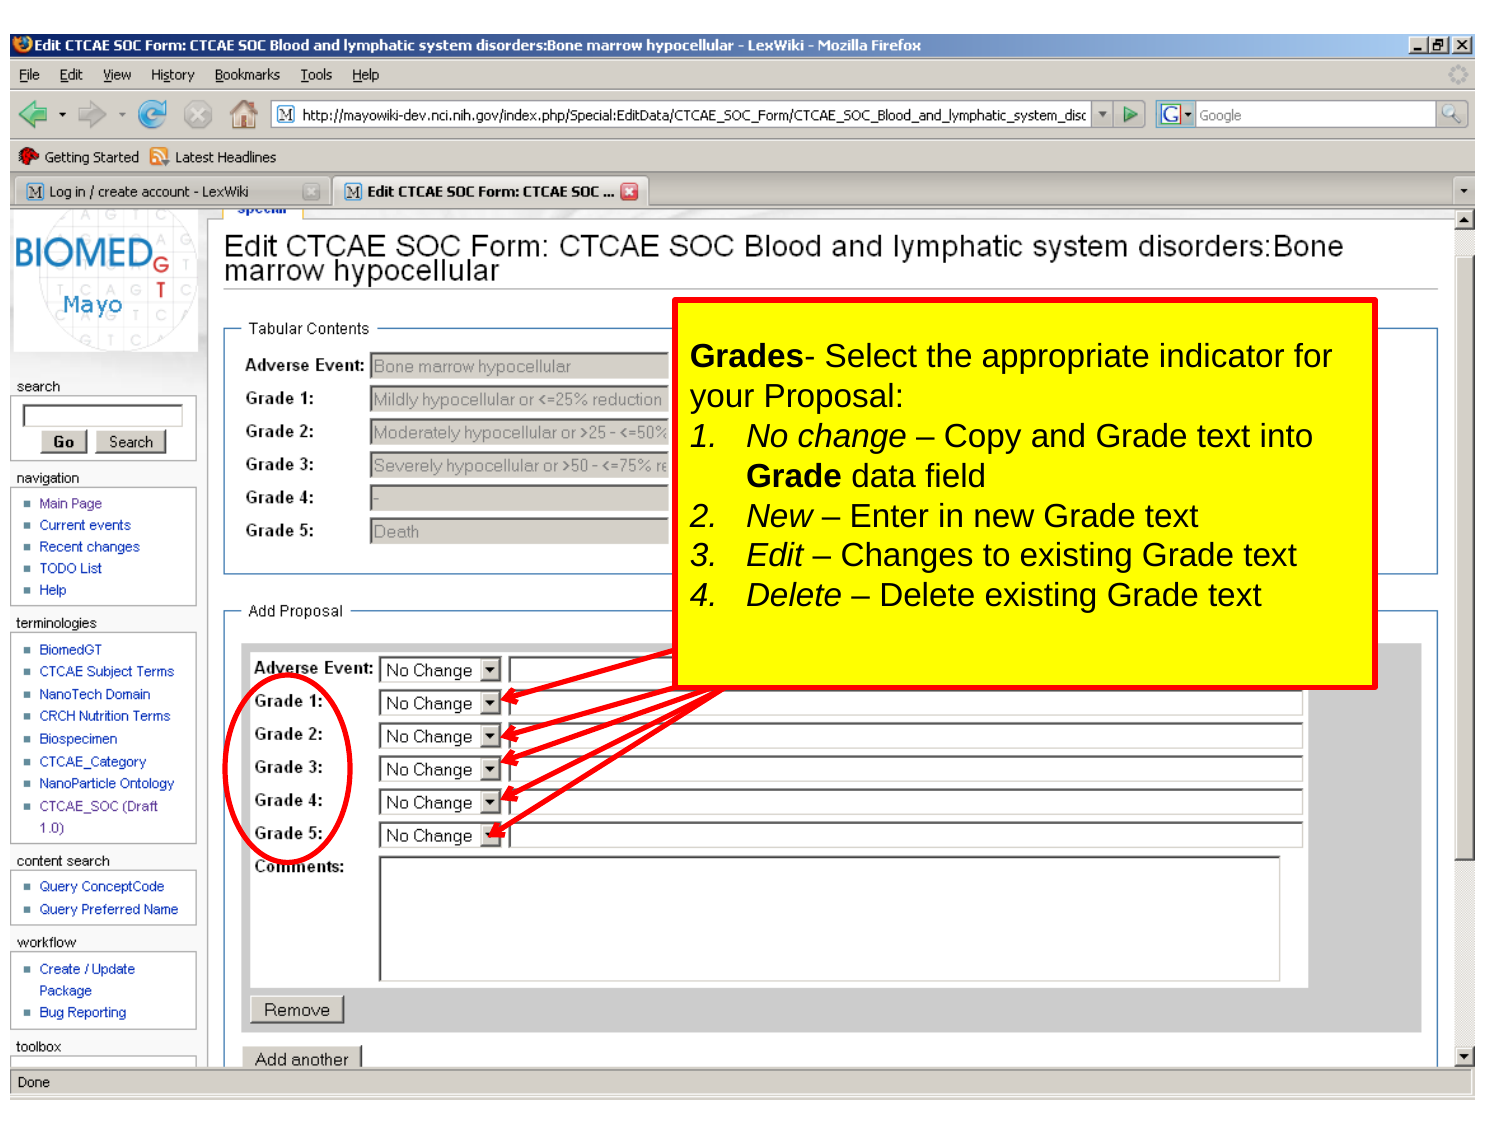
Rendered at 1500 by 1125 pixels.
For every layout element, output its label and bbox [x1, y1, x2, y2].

picture [10, 34, 1476, 1101]
text_box [499, 649, 676, 684]
text_box [487, 687, 726, 838]
